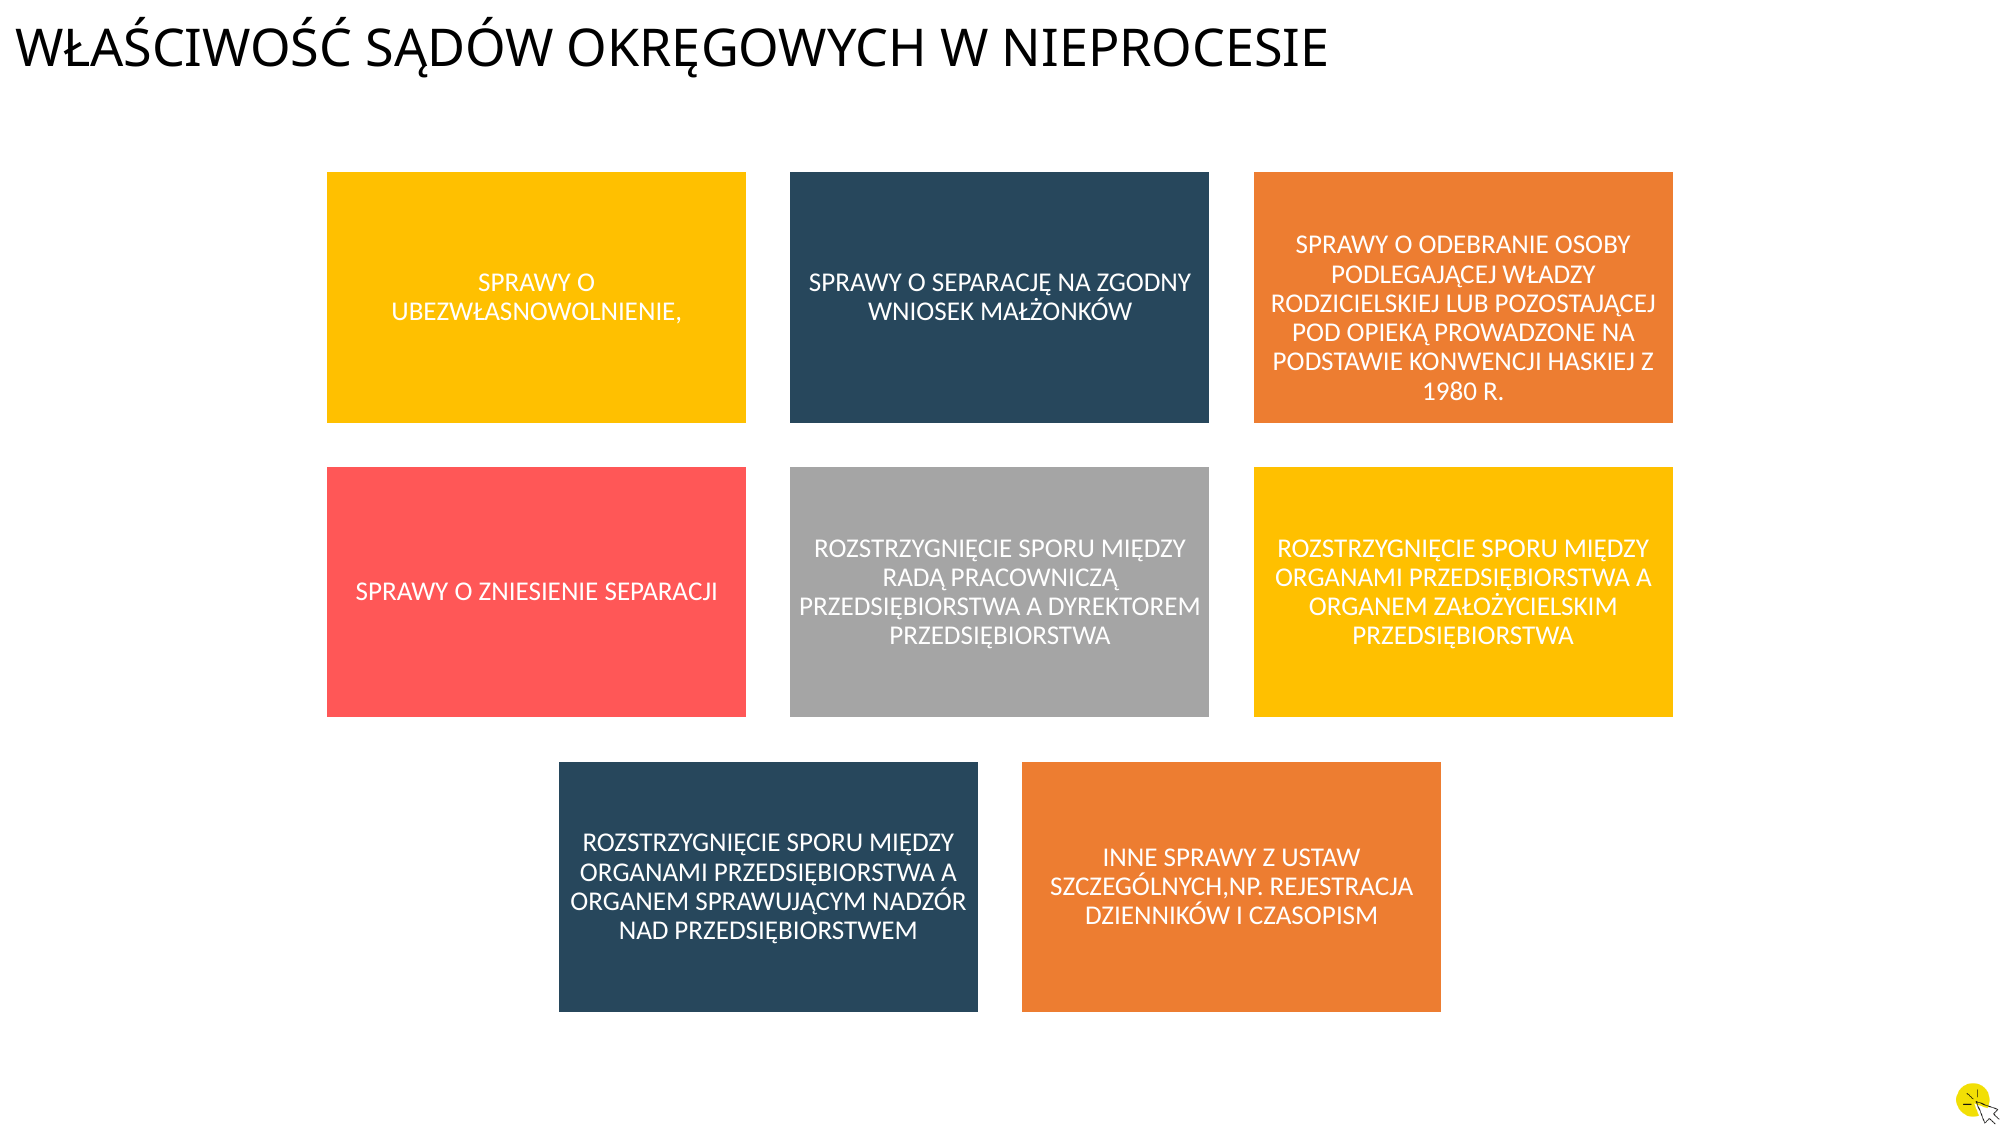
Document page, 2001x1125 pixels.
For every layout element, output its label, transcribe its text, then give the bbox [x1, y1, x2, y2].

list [137, 170, 1863, 1014]
title WŁAŚCIWOŚĆ SĄDÓW OKRĘGOWYCH W NIEPROCESIE [0, 0, 1725, 99]
picture [1955, 1081, 2000, 1125]
